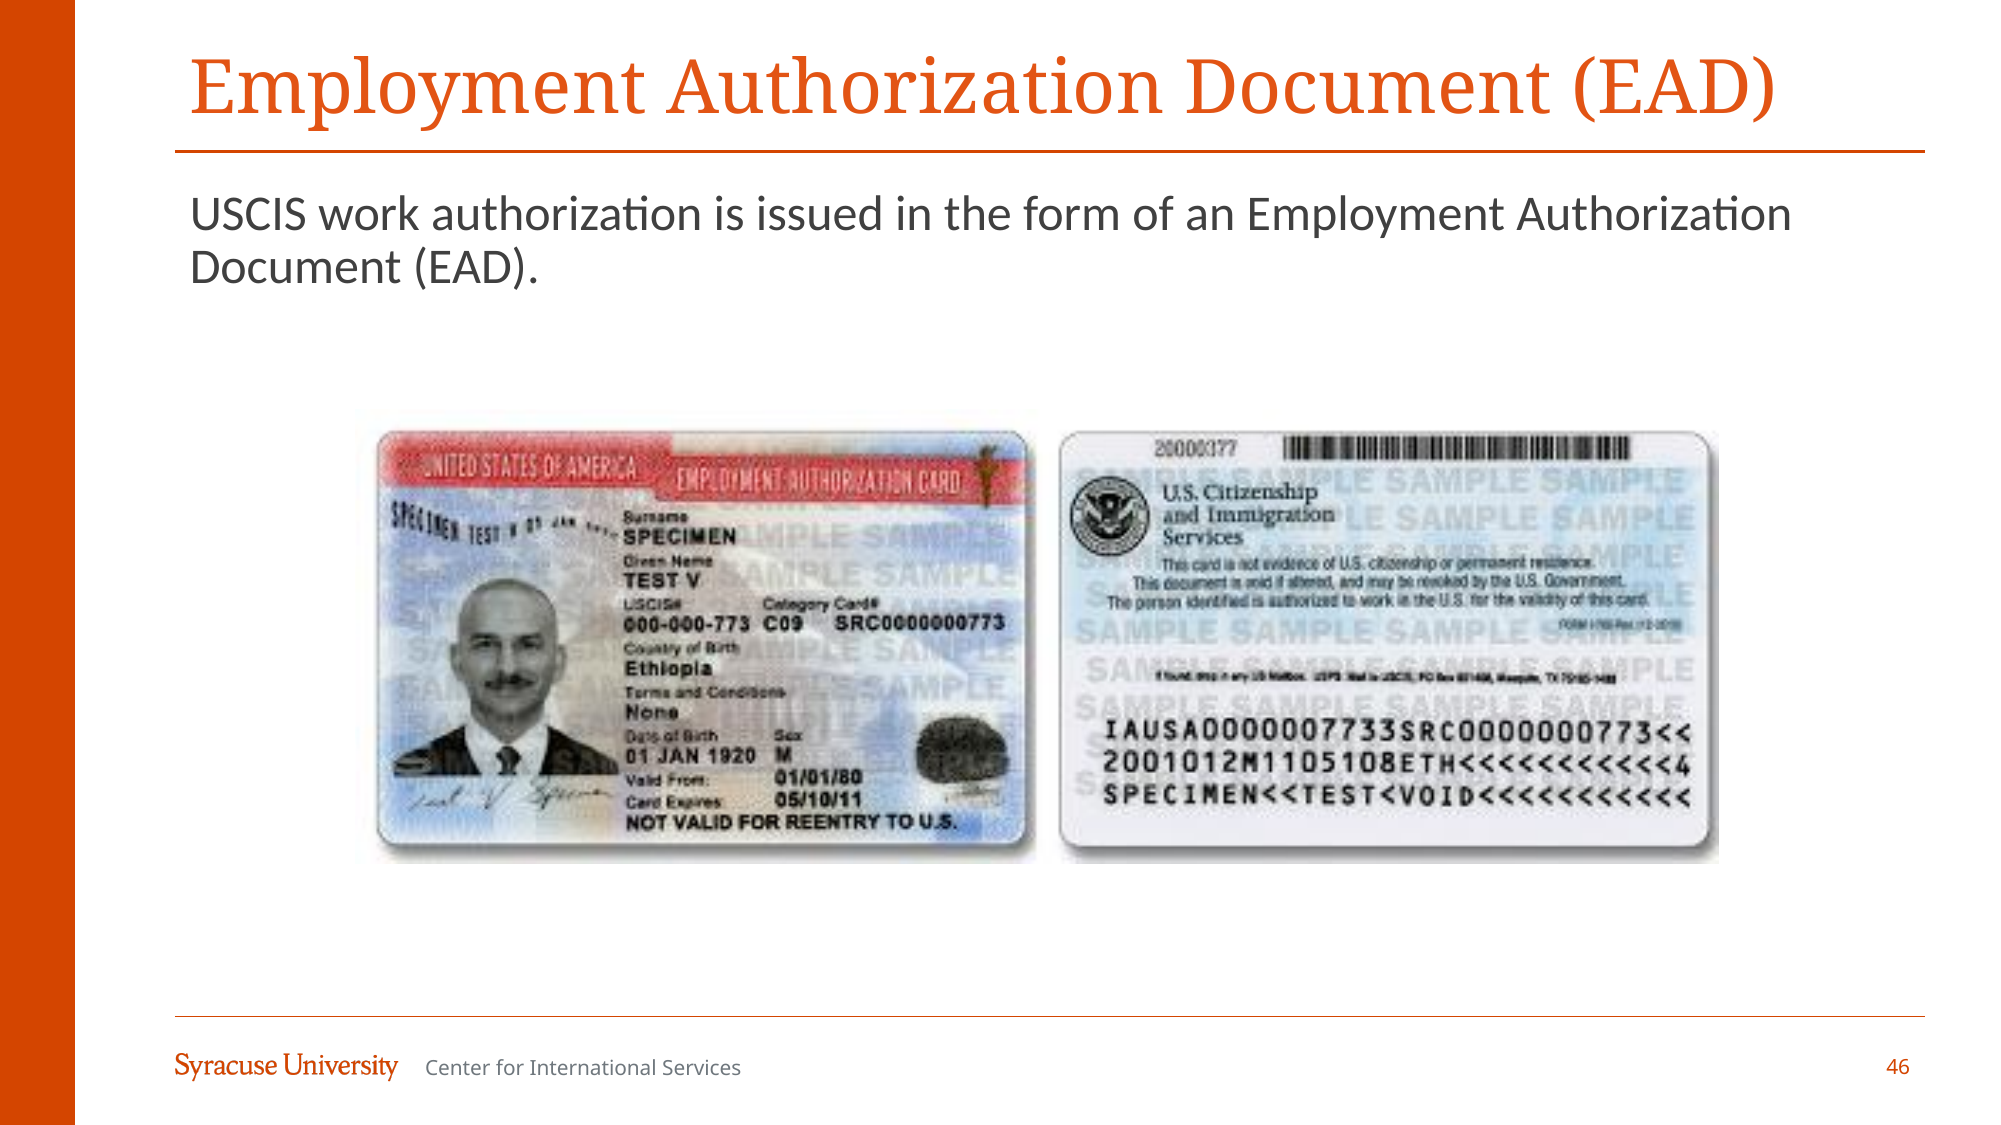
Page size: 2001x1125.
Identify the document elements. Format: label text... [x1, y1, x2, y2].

title Employment Authorization Document (EAD) [174, 41, 1925, 146]
picture [355, 409, 1719, 864]
slide_number 46 [1825, 1037, 1925, 1099]
list USCIS work authorization is issued in the form of an Employment Authorization Document (EAD). [174, 179, 1925, 321]
picture [174, 1052, 399, 1082]
list Center for International Services [410, 1039, 1825, 1098]
